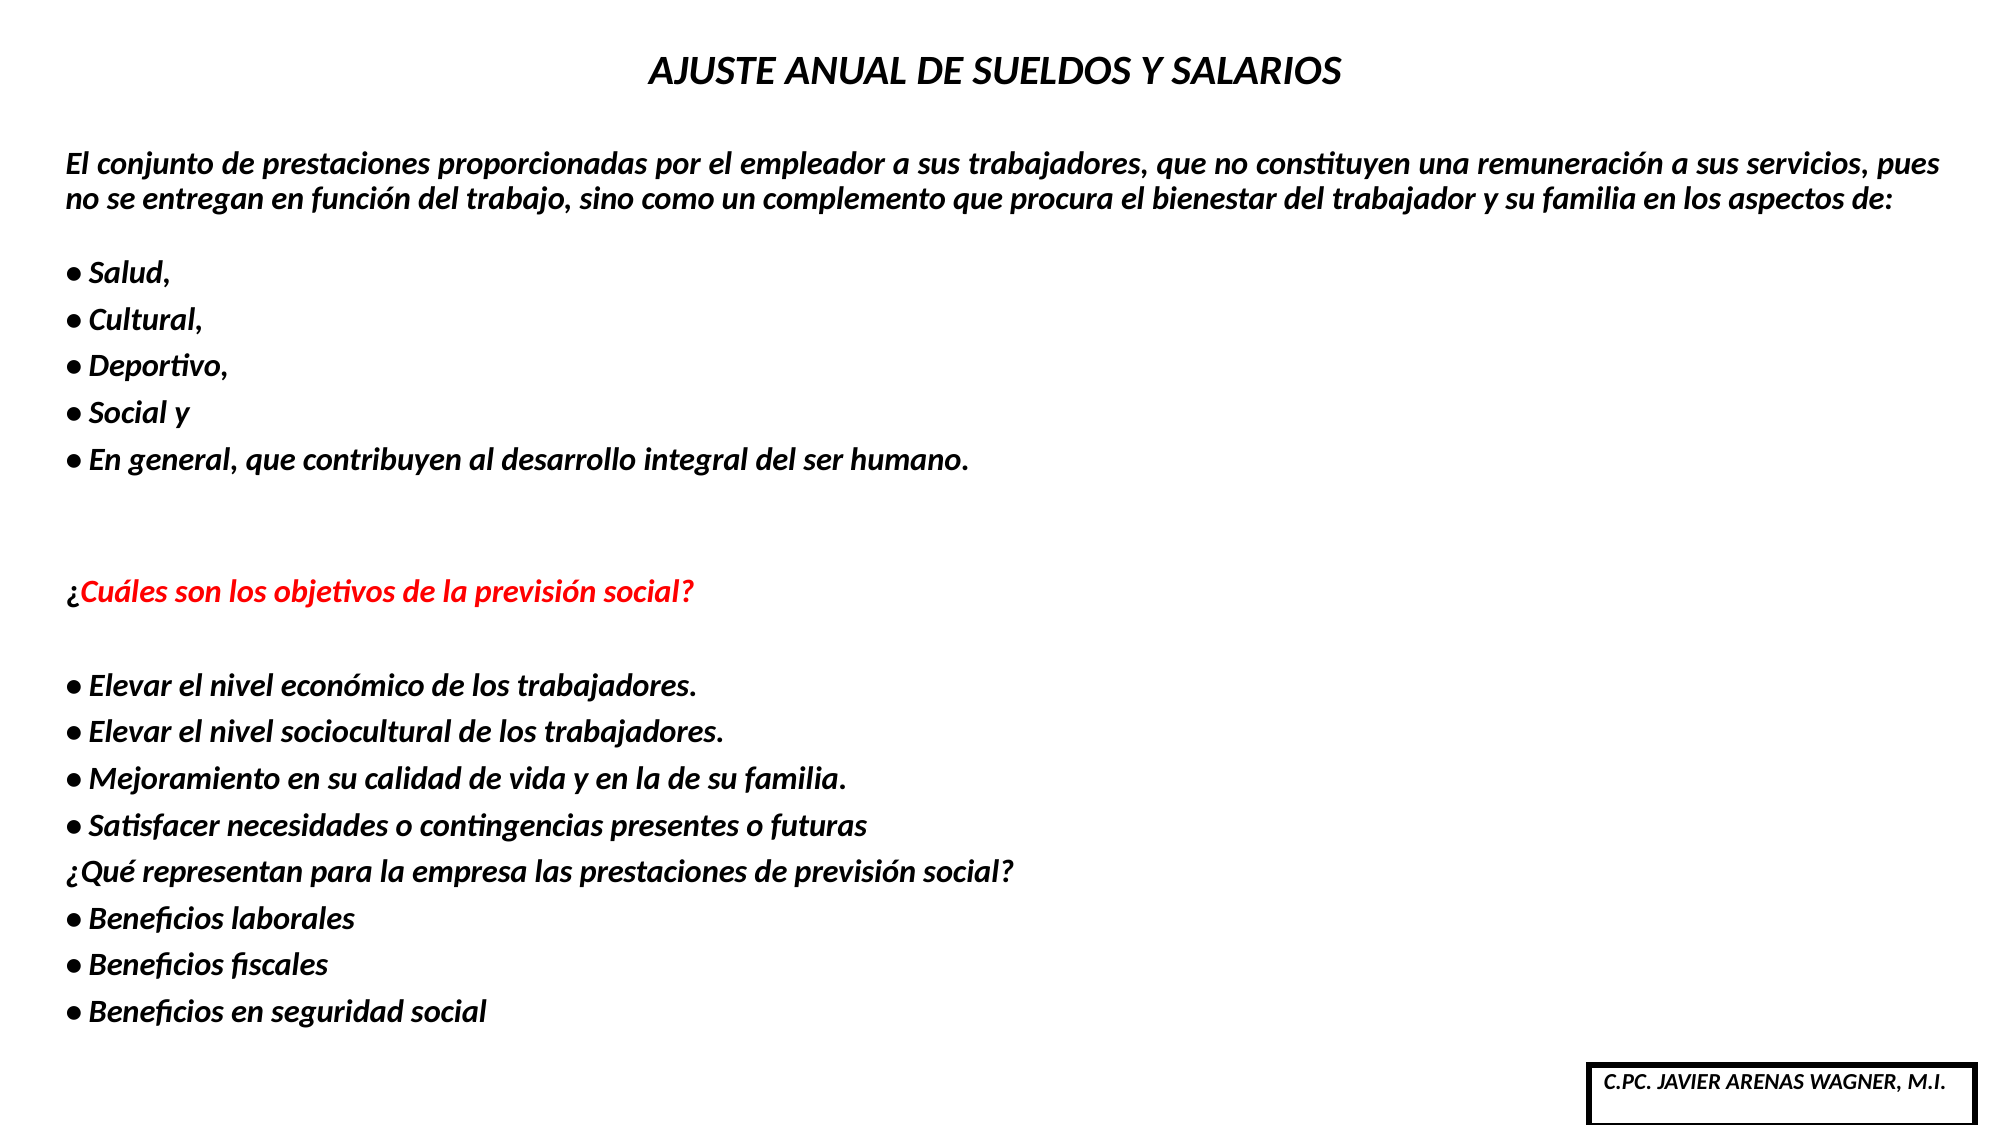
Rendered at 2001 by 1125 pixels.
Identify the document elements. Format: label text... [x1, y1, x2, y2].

subtitle El conjunto de prestaciones proporcionadas por el empleador a sus trabajadores, que no constituyen una remuneración a sus servicios, pues no se entregan en función del trabajo, sino como un complemento que procura el bienestar del trabajador y su familia en los aspectos de: • Salud, • Cultural, • Deportivo, • Social y • En general, que contribuyen al desarrollo integral del ser humano. ¿Cuáles son los objetivos de la previsión social? • Elevar el nivel económico de los trabajadores. • Elevar el nivel sociocultural de los trabajadores. • Mejoramiento en su calidad de vida y en la de su familia. • Satisfacer necesidades o contingencias presentes o futuras ¿Qué representan para la empresa las prestaciones de previsión social? • Beneficios laborales • Beneficios fiscales • Beneficios en seguridad social [50, 139, 1957, 1065]
title AJUSTE ANUAL DE SUELDOS Y SALARIOS [287, 33, 1713, 102]
table_header C.PC. JAVIER ARENAS WAGNER, M.I. [1592, 1068, 1972, 1123]
